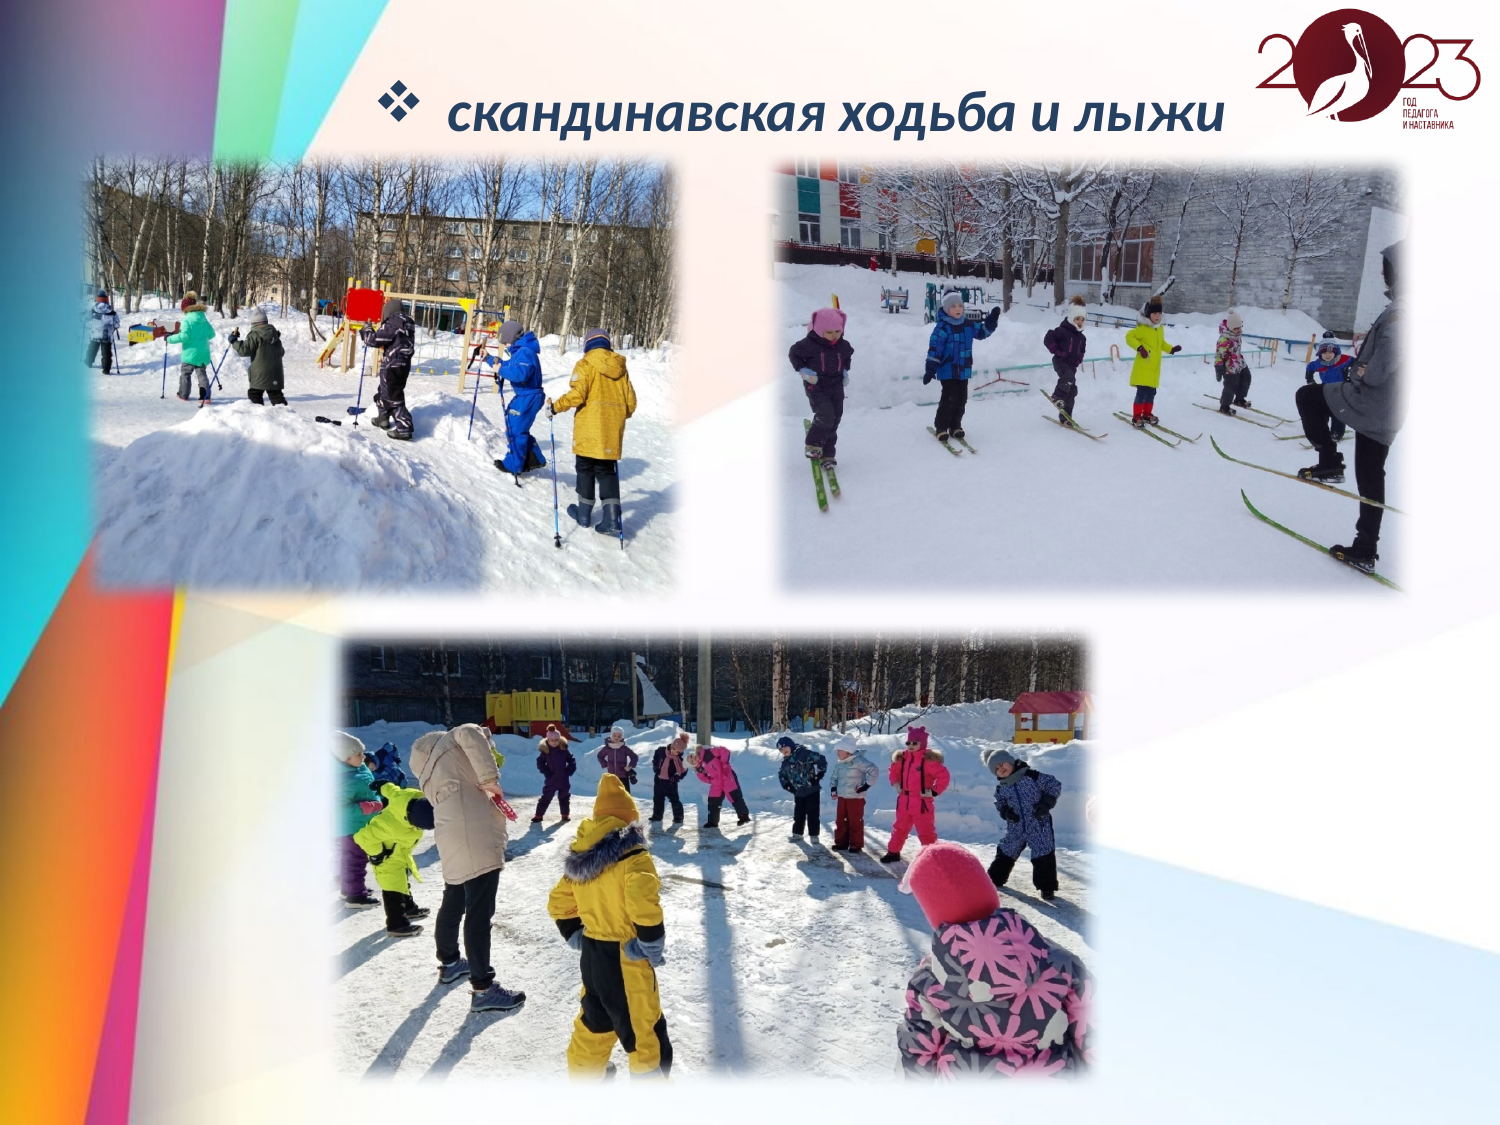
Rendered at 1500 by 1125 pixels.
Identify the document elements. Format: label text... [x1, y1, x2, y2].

text_box скандинавская ходьба и лыжи [358, 66, 1242, 151]
picture [0, 0, 1500, 1125]
